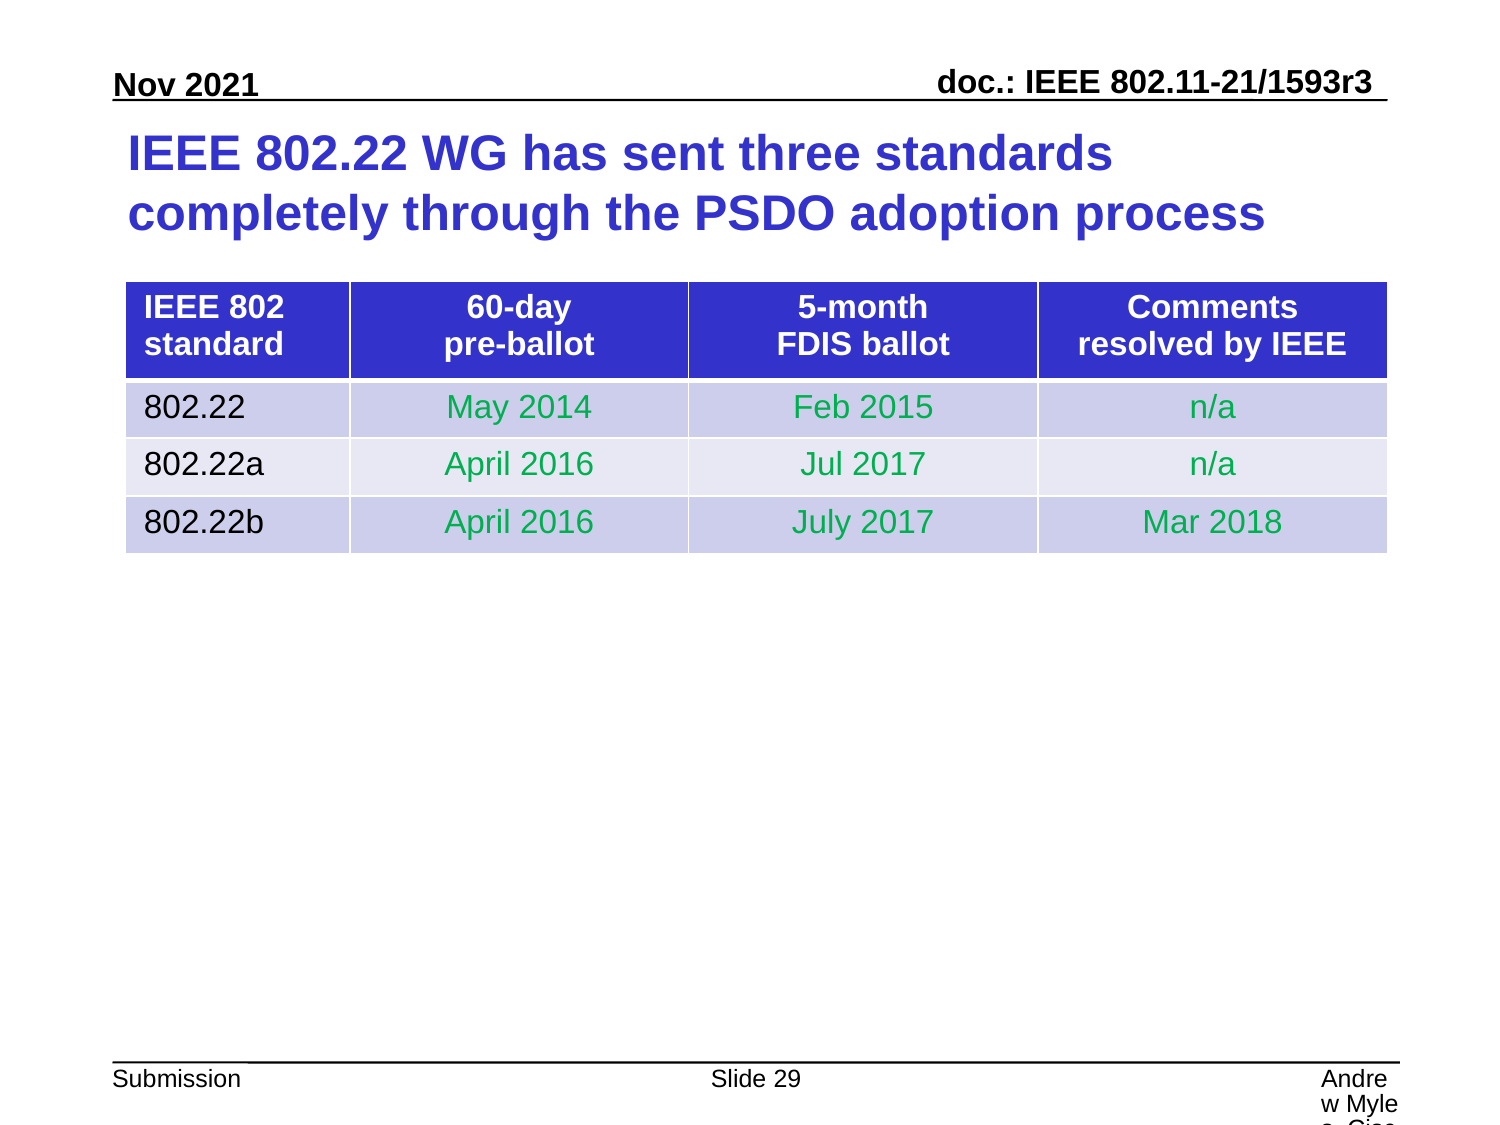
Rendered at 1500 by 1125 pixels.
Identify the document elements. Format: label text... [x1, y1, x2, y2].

table_cell 802.22 [126, 383, 349, 437]
table_header 5-month FDIS ballot [689, 282, 1037, 378]
table_header 60-day pre-ballot [351, 282, 688, 378]
table_header Comments resolved by IEEE [1039, 282, 1387, 378]
table_cell Jul 2017 [689, 439, 1037, 495]
table_cell April 2016 [351, 439, 688, 495]
table_cell 802.22b [126, 497, 349, 553]
table_cell April 2016 [351, 497, 688, 553]
slide_number Slide 29 [709, 1061, 803, 1093]
table_header IEEE 802 standard [126, 282, 349, 378]
table_cell n/a [1039, 439, 1387, 495]
table_cell Feb 2015 [689, 383, 1037, 437]
table_cell n/a [1039, 383, 1387, 437]
title IEEE 802.22 WG has sent three standards completely through the PSDO adoption process [112, 112, 1388, 288]
table_cell July 2017 [689, 497, 1037, 553]
table_cell May 2014 [351, 383, 688, 437]
footer Andrew Myles, Cisco [1320, 1061, 1402, 1093]
table_cell 802.22a [126, 439, 349, 495]
table_cell Mar 2018 [1039, 497, 1387, 553]
